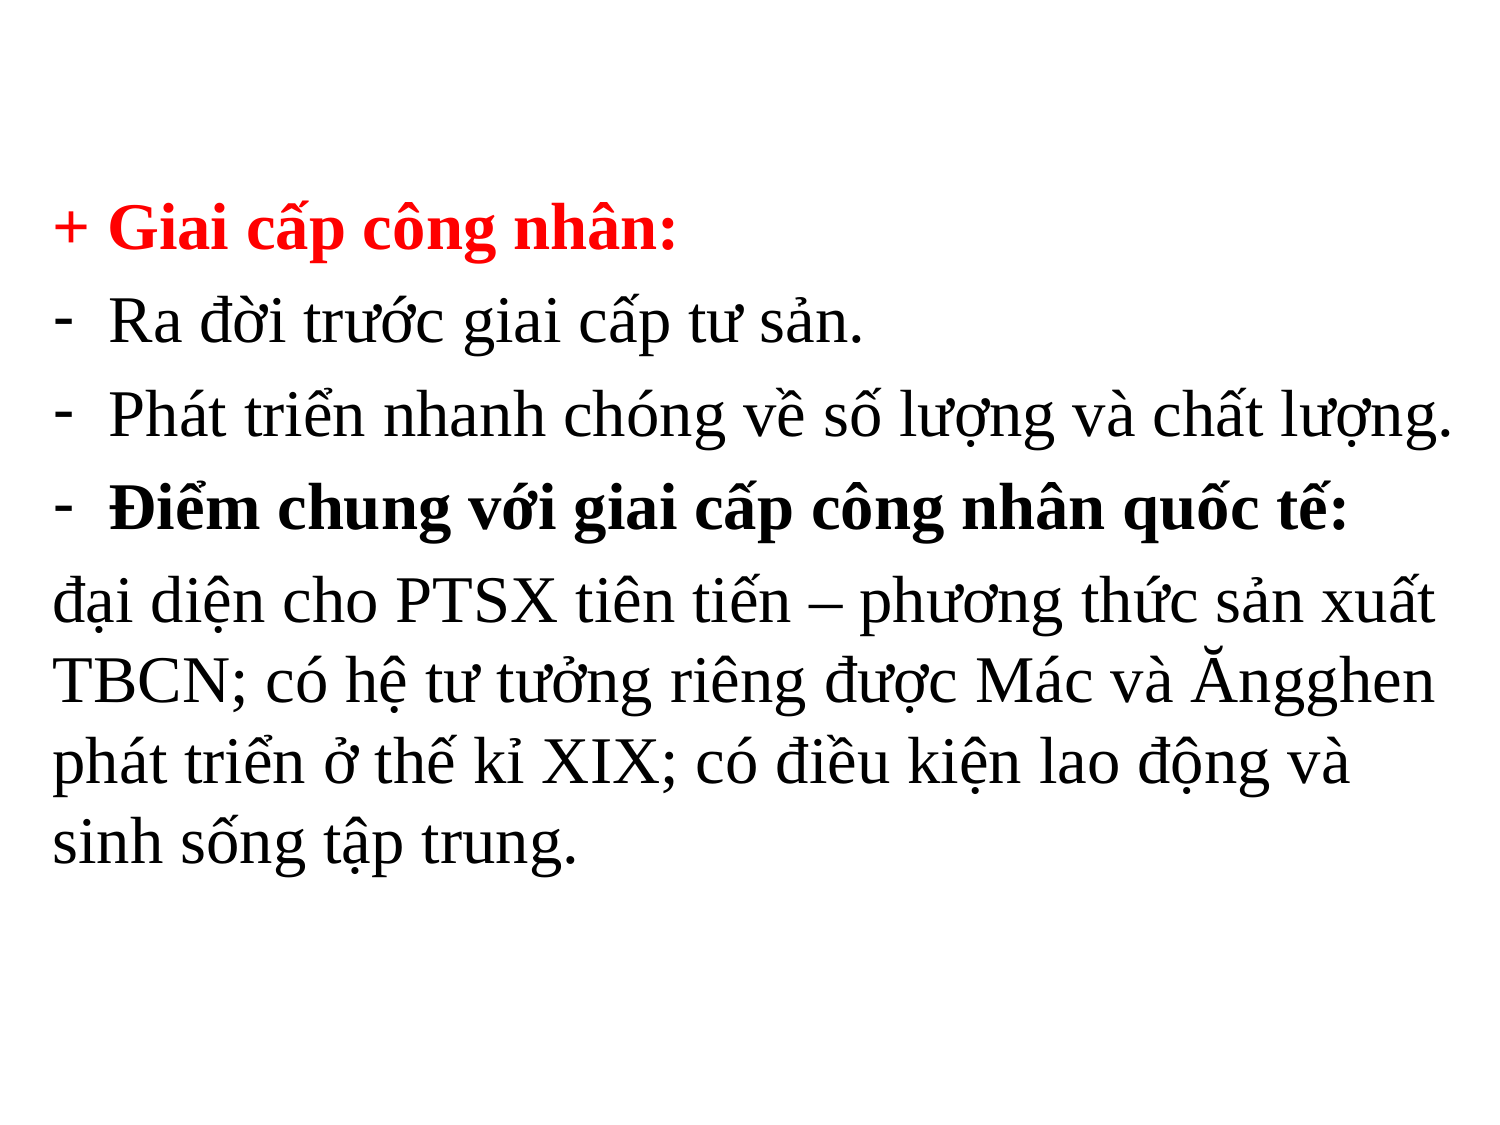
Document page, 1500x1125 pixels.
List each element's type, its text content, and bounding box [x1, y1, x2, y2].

list + Giai cấp công nhân: Ra đời trước giai cấp tư sản. Phát triển nhanh chóng về số lượng và chất lượng. Điểm chung với giai cấp công nhân quốc tế: đại diện cho PTSX tiên tiến – phương thức sản xuất TBCN; có hệ tư tưởng riêng được Mác và Ăngghen phát triển ở thế kỉ XIX; có điều kiện lao động và sinh sống tập trung. [37, 174, 1475, 918]
